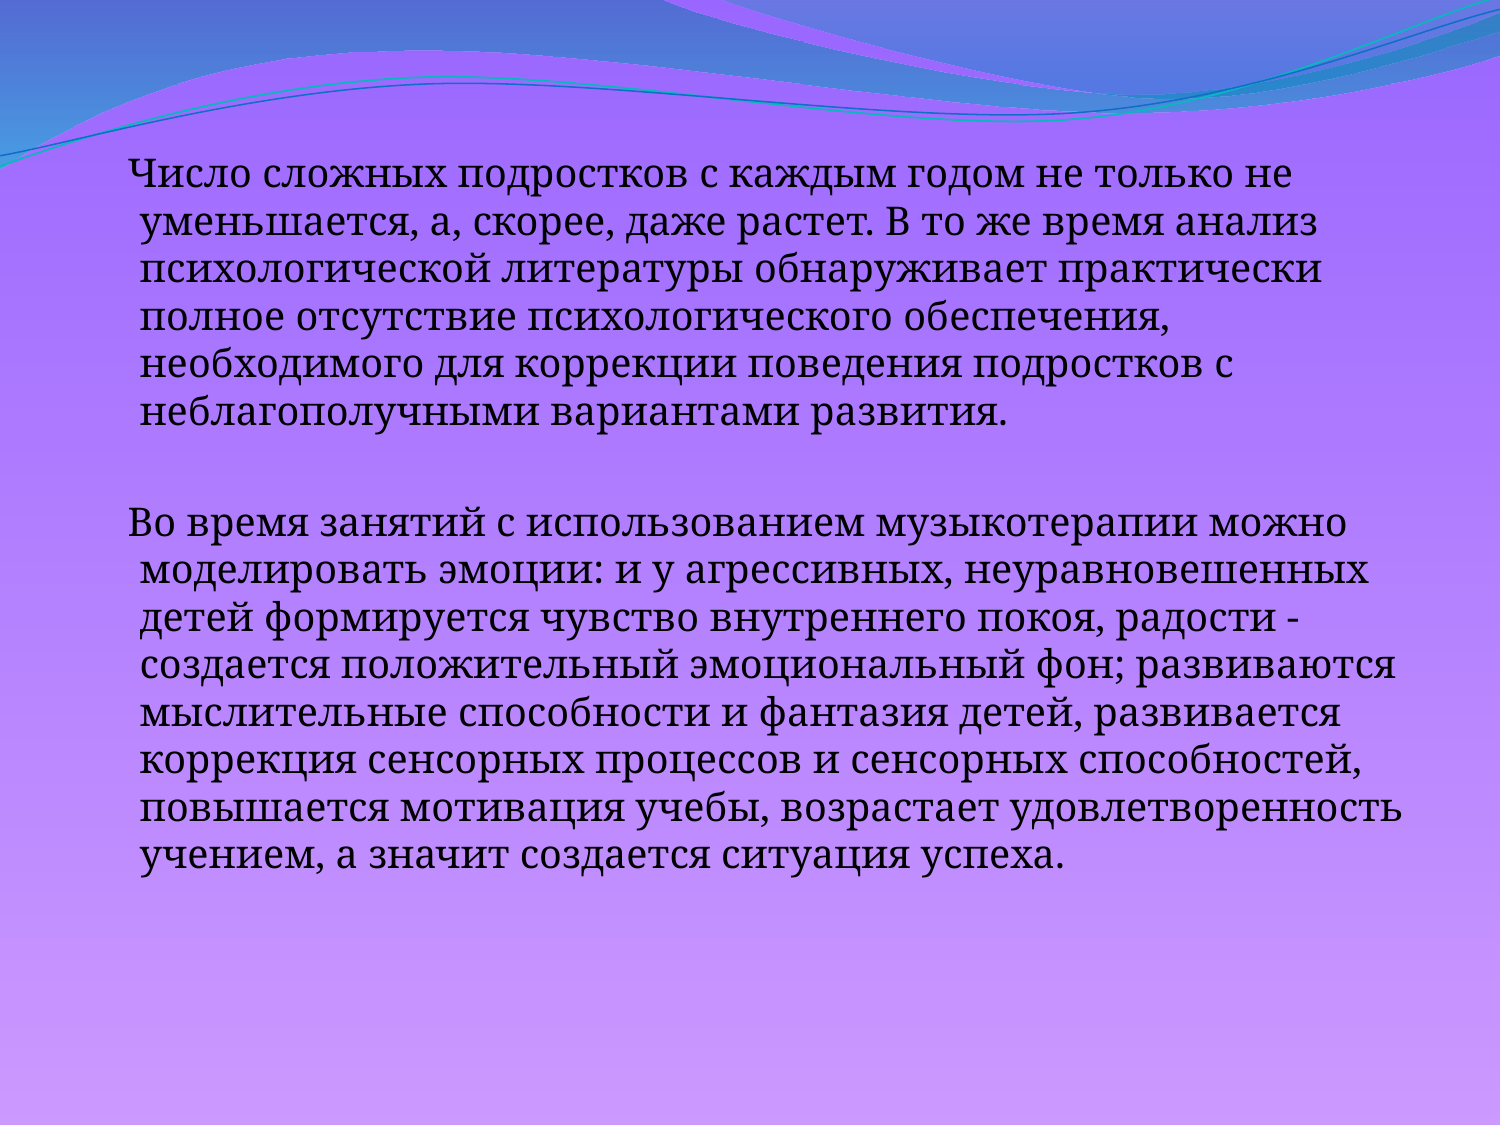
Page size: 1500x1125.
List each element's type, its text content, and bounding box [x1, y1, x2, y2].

list Число сложных подростков с каждым годом не только не уменьшается, а, скорее, даже растет. В то же время анализ психологической литературы обнаруживает практически полное отсутствие психологического обеспечения, необходимого для коррекции поведения подростков с неблагополучными вариантами развития. Во время занятий с использованием музыкотерапии можно моделировать эмоции: и у агрессивных, неуравновешенных детей формируется чувство внутреннего покоя, радости - создается положительный эмоциональный фон; развиваются мыслительные способности и фантазия детей, развивается коррекция сенсорных процессов и сенсорных способностей, повышается мотивация учебы, возрастает удовлетворенность учением, а значит создается ситуация успеха. [82, 140, 1425, 898]
